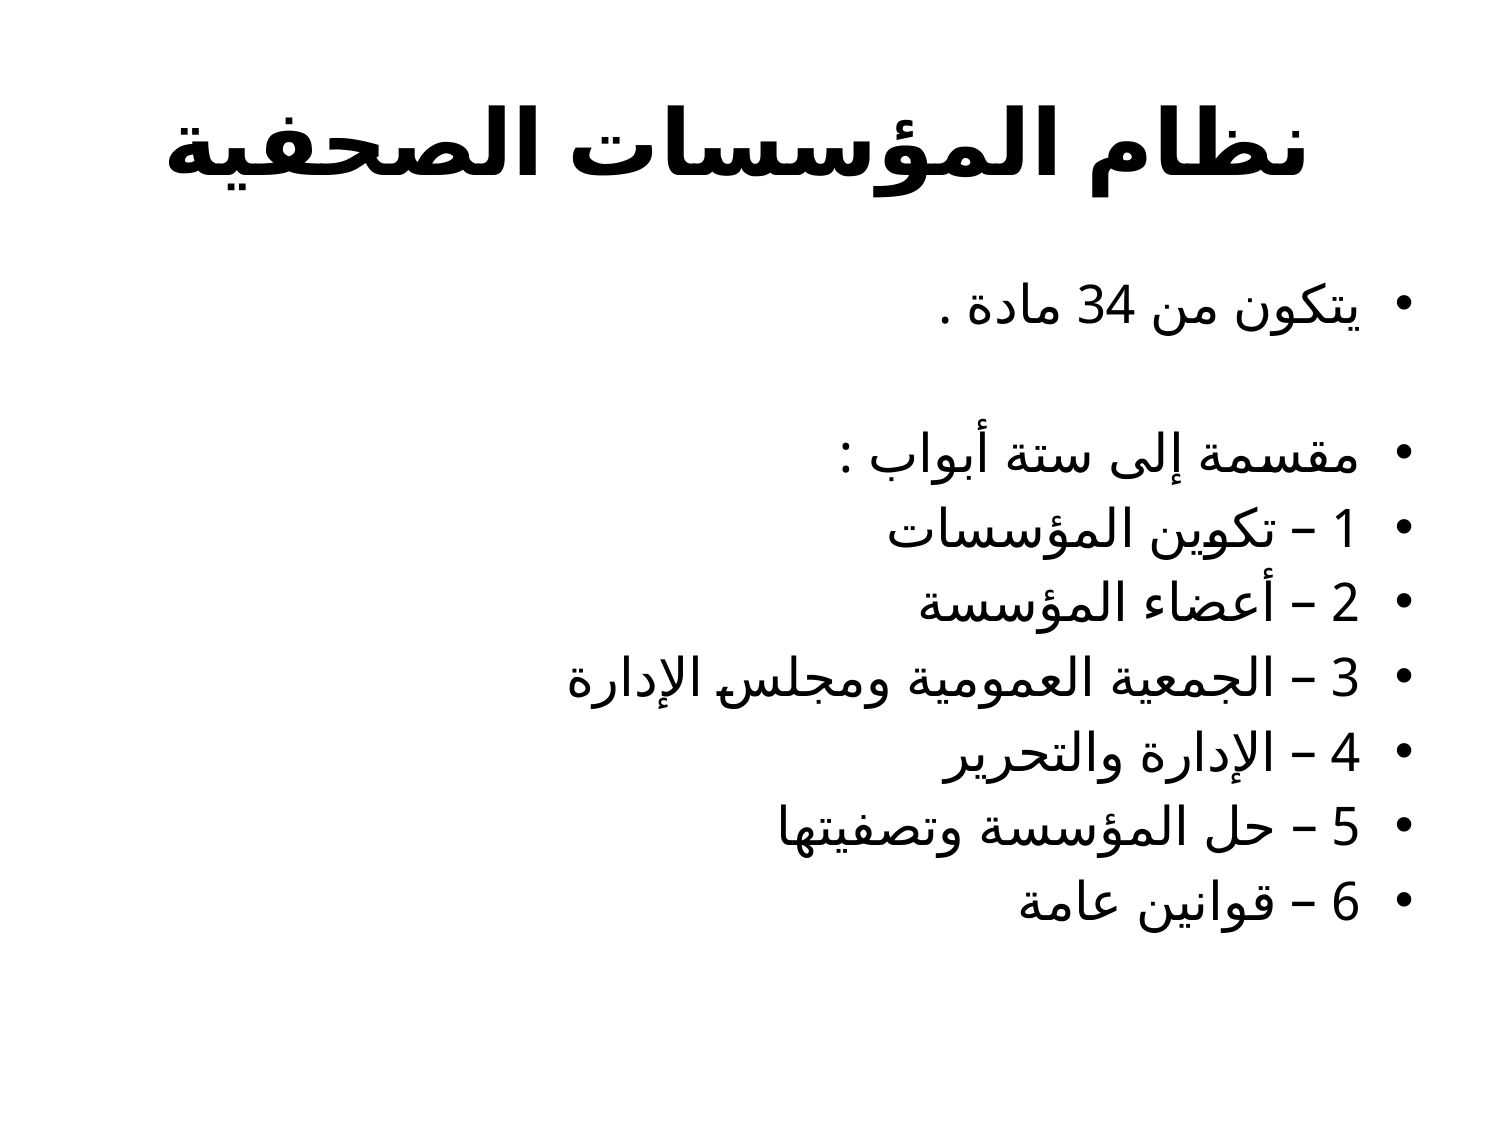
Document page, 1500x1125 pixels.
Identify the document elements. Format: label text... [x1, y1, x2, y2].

list يتكون من 34 مادة . مقسمة إلى ستة أبواب : 1 – تكوين المؤسسات 2 – أعضاء المؤسسة 3 – الجمعية العمومية ومجلس الإدارة 4 – الإدارة والتحرير 5 – حل المؤسسة وتصفيتها 6 – قوانين عامة [75, 262, 1425, 1005]
title نظام المؤسسات الصحفية [75, 45, 1425, 233]
